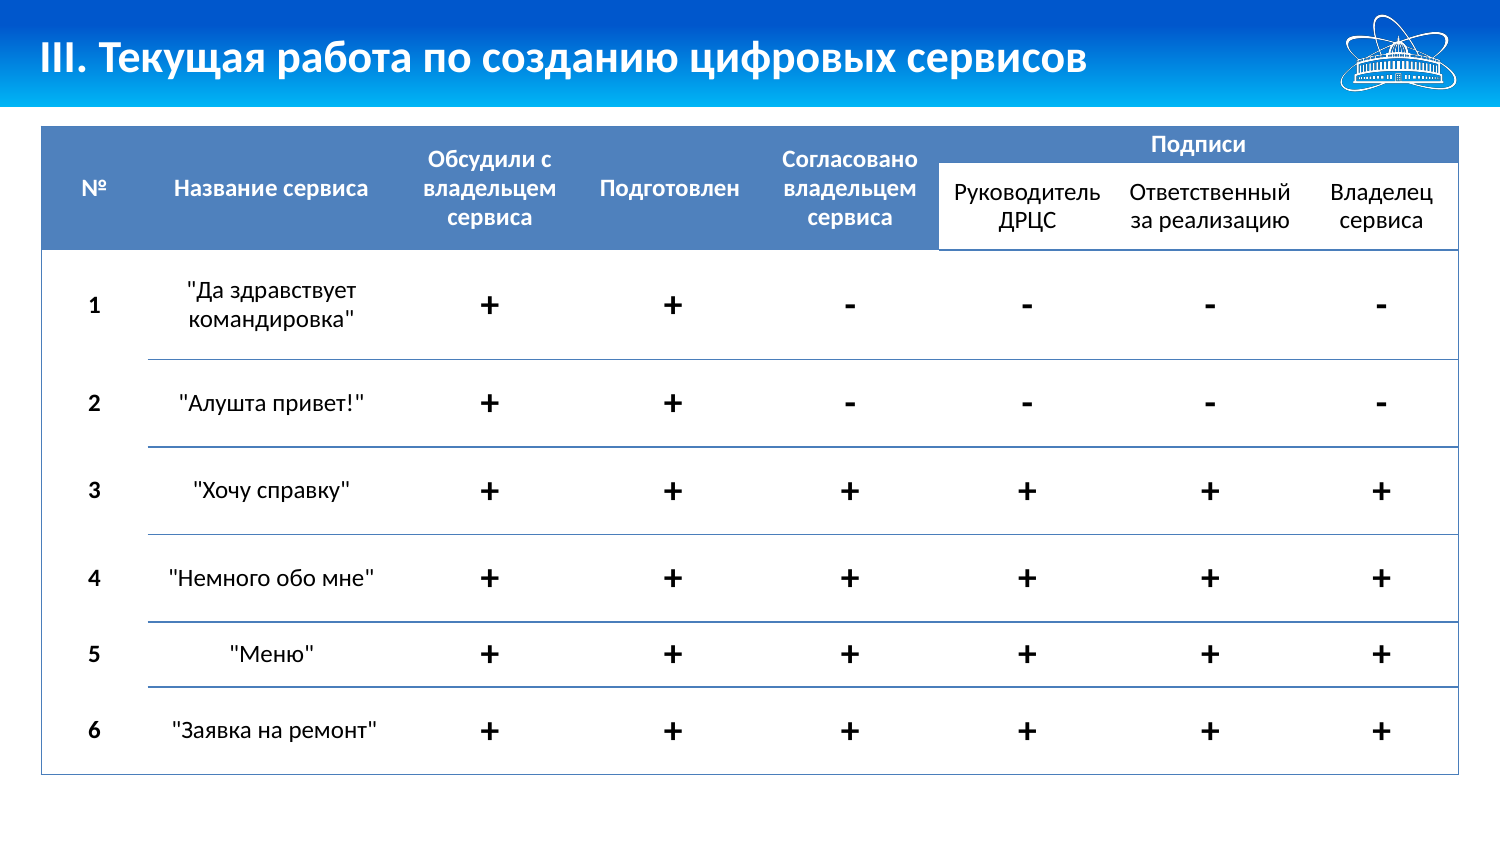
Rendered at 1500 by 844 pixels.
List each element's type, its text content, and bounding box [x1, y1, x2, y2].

table_cell + [585, 360, 762, 446]
table_cell + [1305, 535, 1458, 621]
table_cell + [762, 623, 939, 686]
table_cell + [1116, 448, 1305, 534]
table_cell + [939, 623, 1116, 686]
table_cell + [396, 448, 585, 534]
table_cell - [1305, 360, 1458, 446]
table_cell + [396, 360, 585, 446]
table_cell 4 [42, 535, 148, 622]
table_cell - [939, 360, 1116, 446]
table_cell + [1305, 448, 1458, 534]
table_header Подготовлен [585, 127, 762, 250]
table_cell + [939, 535, 1116, 621]
table_cell 1 [42, 250, 148, 360]
table_header Согласовано владельцем сервиса [762, 127, 939, 250]
table_cell + [762, 448, 939, 534]
table_cell + [585, 448, 762, 534]
table_cell + [762, 535, 939, 621]
table_cell + [1305, 623, 1458, 686]
table_cell "Немного обо мне" [148, 535, 396, 621]
table_cell - [762, 250, 939, 359]
table_cell - [1305, 251, 1458, 359]
table_cell "Да здравствует командировка" [148, 250, 396, 359]
table_cell Руководитель ДРЦС [939, 163, 1116, 249]
table_cell 6 [42, 687, 148, 774]
table_cell + [1116, 688, 1305, 774]
table_cell + [939, 688, 1116, 774]
table_header Обсудили с владельцем сервиса [396, 127, 585, 250]
table_header Название сервиса [148, 127, 396, 250]
table_cell + [396, 688, 585, 774]
table_cell + [1305, 688, 1458, 774]
table_cell + [1116, 535, 1305, 621]
table_cell Ответственный за реализацию [1116, 163, 1305, 249]
table_cell - [1116, 360, 1305, 446]
table_cell + [585, 535, 762, 621]
table_cell + [585, 688, 762, 774]
table_cell - [1116, 251, 1305, 359]
table_header № [42, 127, 148, 250]
table_cell + [939, 448, 1116, 534]
table_cell "Хочу справку" [148, 448, 396, 534]
table_cell Владелец сервиса [1305, 163, 1458, 249]
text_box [0, 0, 1500, 107]
table_cell - [762, 360, 939, 446]
table_cell "Меню" [148, 623, 396, 686]
table_cell + [585, 623, 762, 686]
table_cell + [762, 688, 939, 774]
table_cell "Алушта привет!" [148, 360, 396, 446]
table_cell - [939, 251, 1116, 359]
table_cell + [396, 535, 585, 621]
table_cell + [396, 250, 585, 359]
table_cell "Заявка на ремонт" [148, 688, 396, 774]
table_cell + [396, 623, 585, 686]
table_header Подписи [939, 127, 1458, 162]
table_cell 5 [42, 622, 148, 687]
table_cell 2 [42, 360, 148, 447]
table_cell + [1116, 623, 1305, 686]
table_cell 3 [42, 447, 148, 535]
table_cell + [585, 250, 762, 359]
